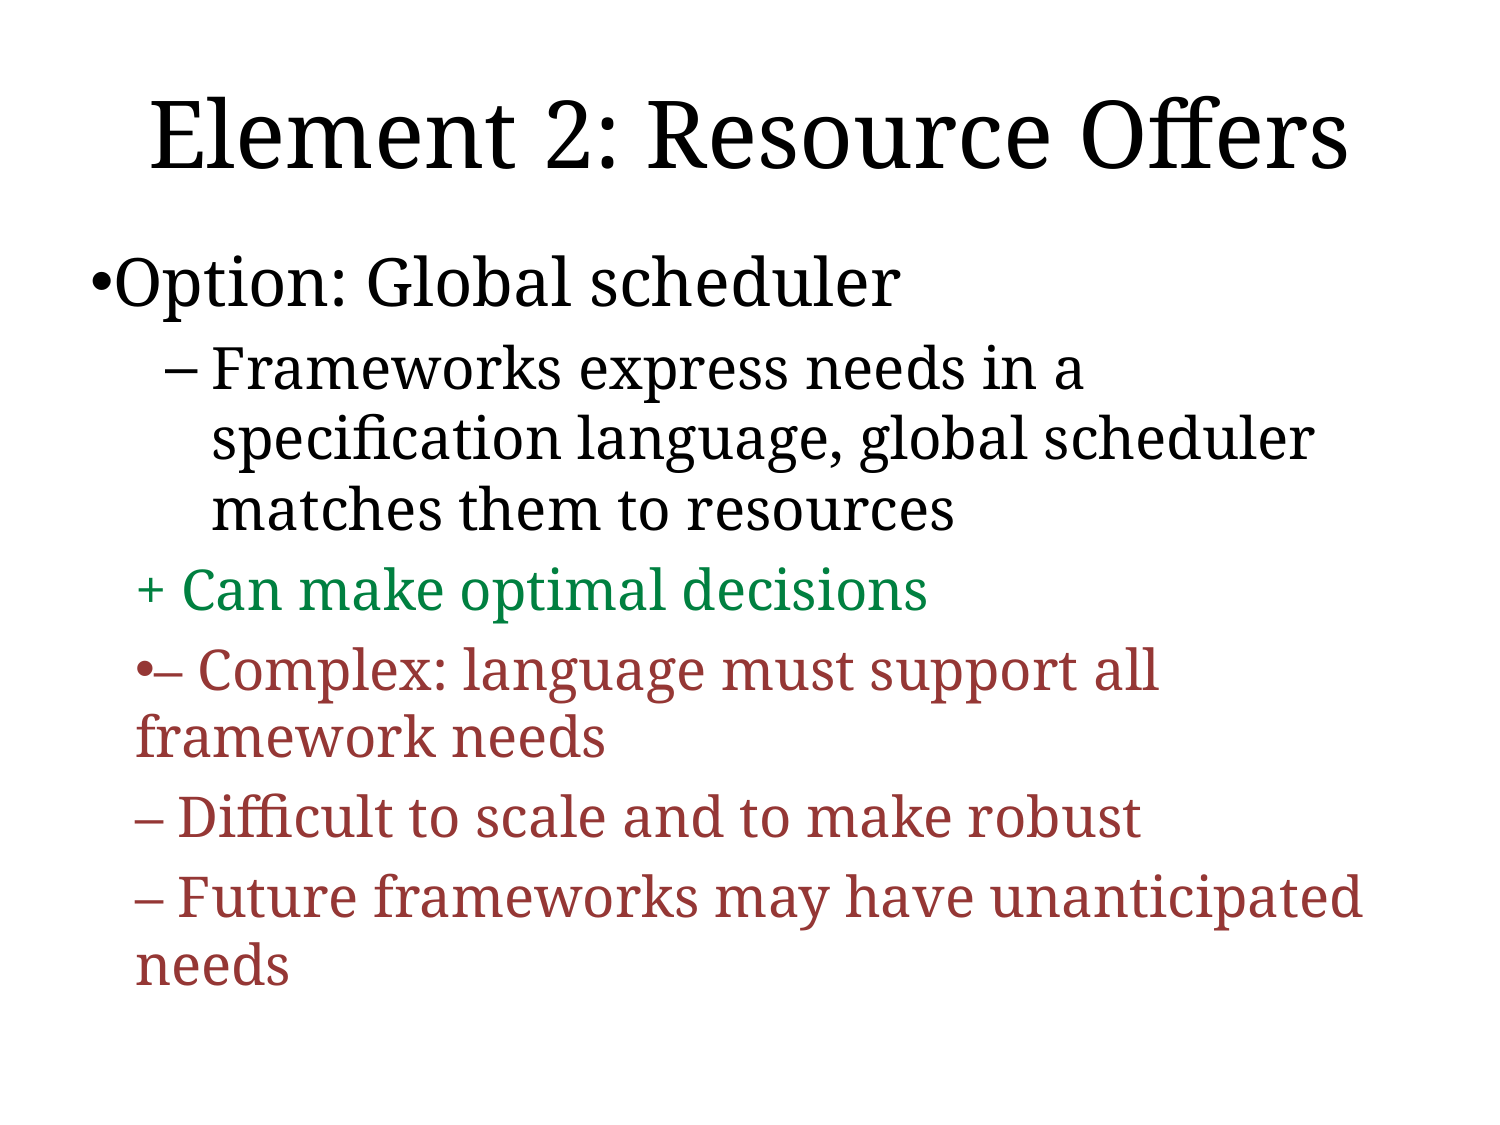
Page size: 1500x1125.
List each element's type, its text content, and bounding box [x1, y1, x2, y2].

title Element 2: Resource Offers [75, 37, 1425, 225]
list Option: Global scheduler Frameworks express needs in a specification language, global scheduler matches them to resources + Can make optimal decisions – Complex: language must support all framework needs – Difficult to scale and to make robust – Future frameworks may have unanticipated needs [75, 232, 1463, 963]
